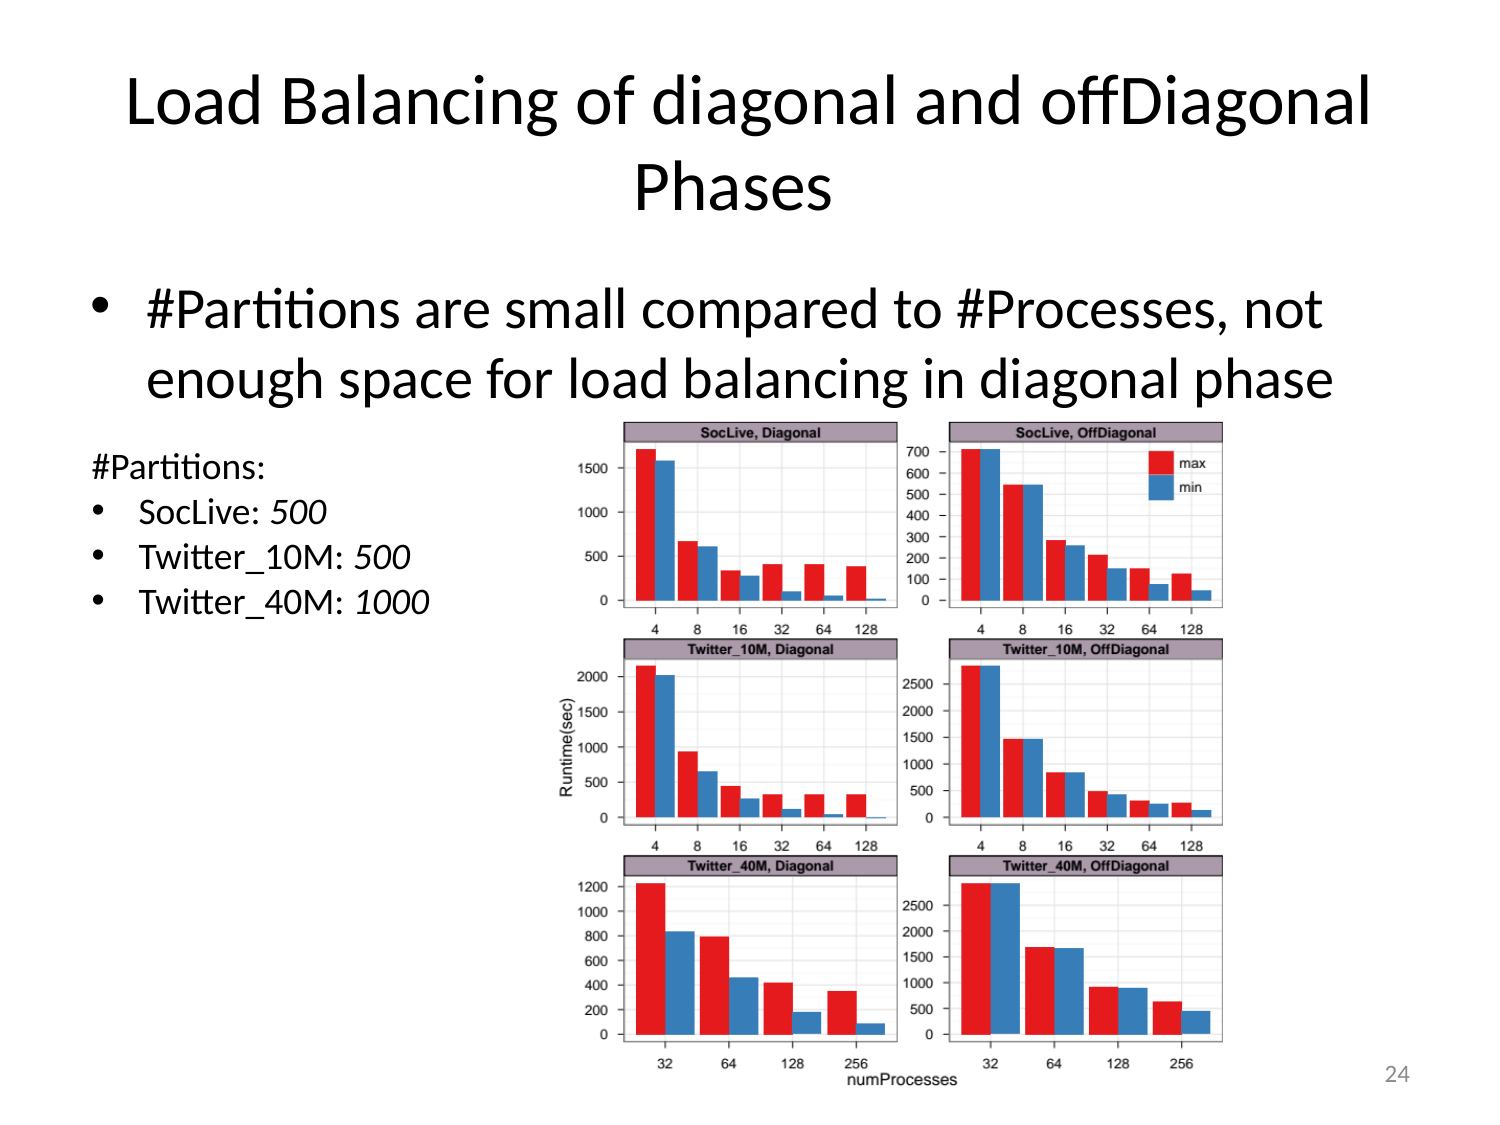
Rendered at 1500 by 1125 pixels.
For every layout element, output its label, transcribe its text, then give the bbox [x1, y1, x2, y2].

slide_number 24 [1249, 1042, 1425, 1103]
text_box #Partitions: SocLive: 500 Twitter_10M: 500 Twitter_40M: 1000 [76, 434, 445, 675]
title Load Balancing of diagonal and offDiagonal Phases [75, 45, 1425, 233]
list #Partitions are small compared to #Processes, not enough space for load balancing in diagonal phase [75, 262, 1402, 591]
picture [544, 402, 1246, 1103]
